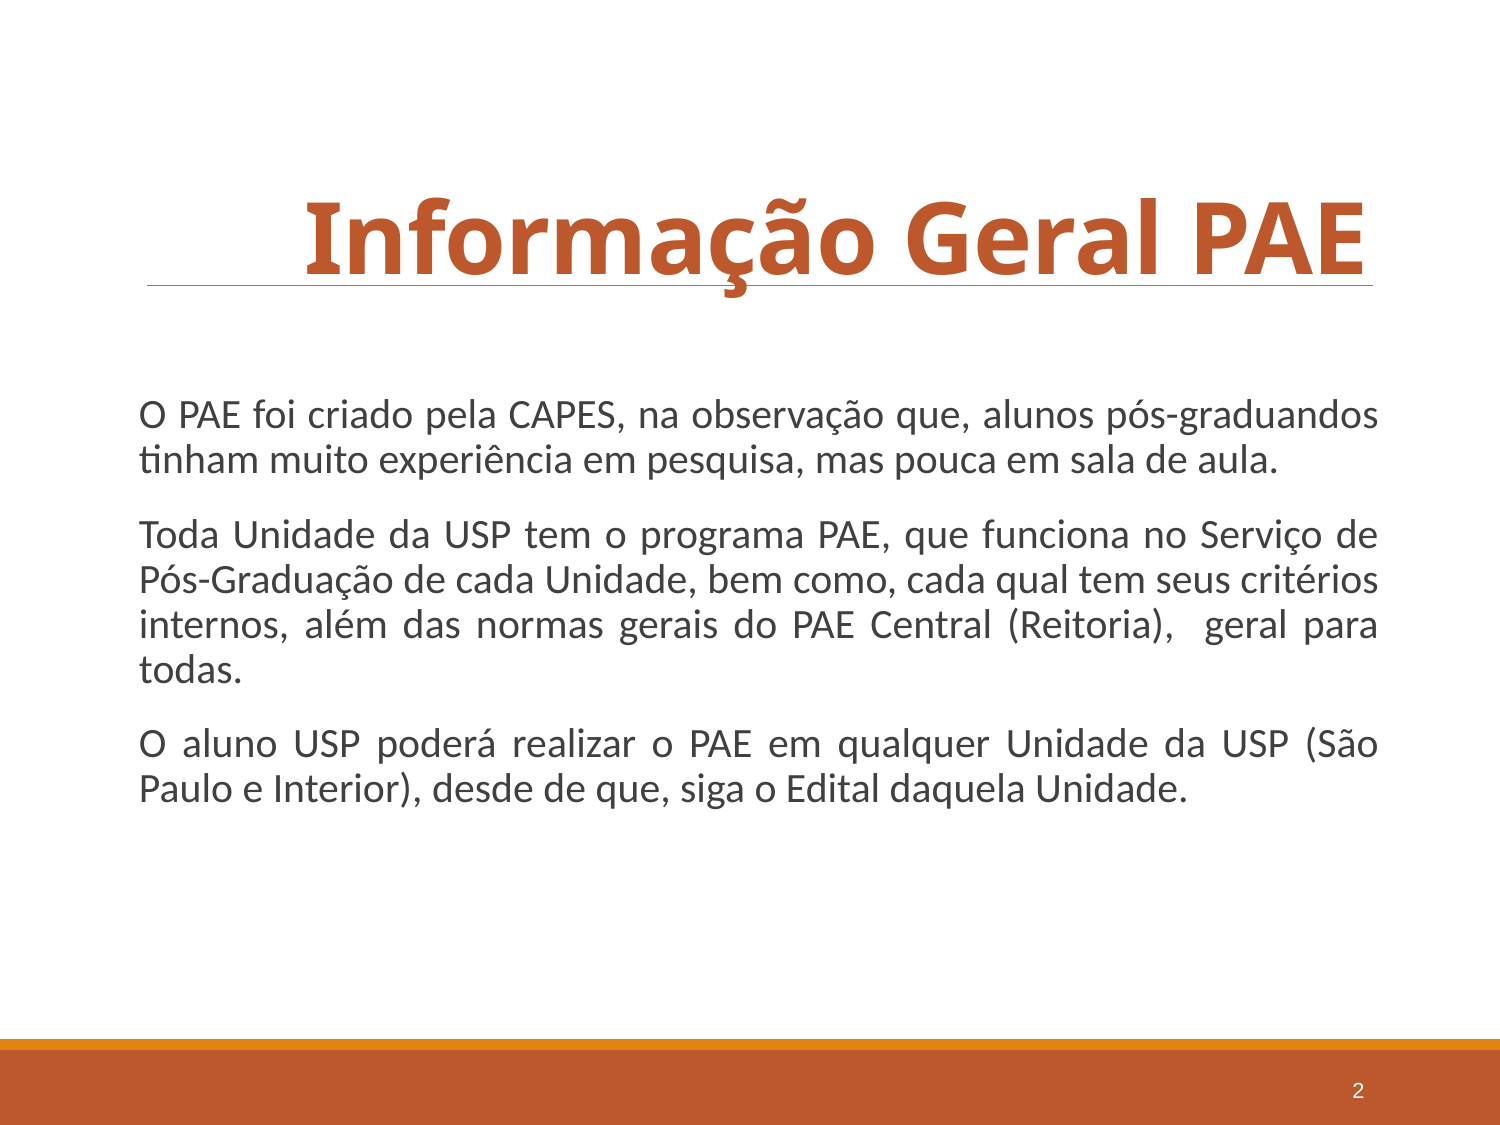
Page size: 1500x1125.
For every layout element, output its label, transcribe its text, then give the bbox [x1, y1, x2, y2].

slide_number 2 [1218, 1059, 1380, 1120]
list O PAE foi criado pela CAPES, na observação que, alunos pós-graduandos tinham muito experiência em pesquisa, mas pouca em sala de aula. Toda Unidade da USP tem o programa PAE, que funciona no Serviço de Pós-Graduação de cada Unidade, bem como, cada qual tem seus critérios internos, além das normas gerais do PAE Central (Reitoria), geral para todas. O aluno USP poderá realizar o PAE em qualquer Unidade da USP (São Paulo e Interior), desde de que, siga o Edital daquela Unidade. [123, 385, 1380, 870]
title Informação Geral PAE [289, 160, 1500, 303]
